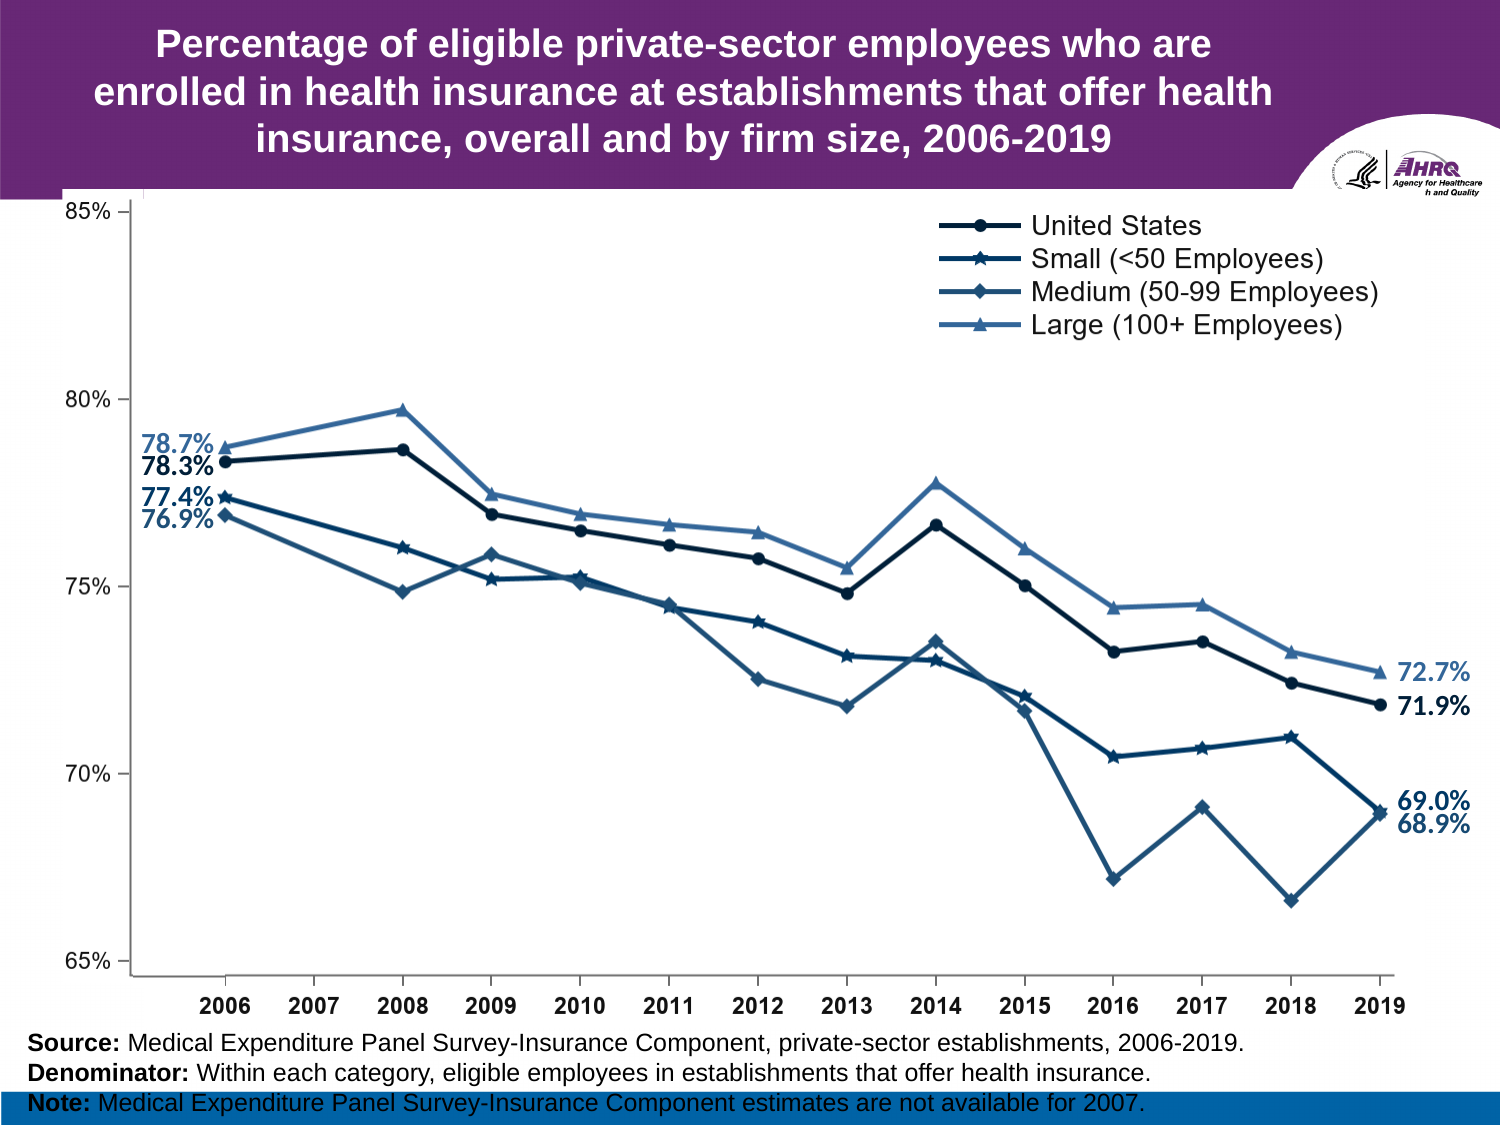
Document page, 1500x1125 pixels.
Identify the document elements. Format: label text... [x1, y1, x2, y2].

title Percentage of eligible private-sector employees who are enrolled in health insurance at establishments that offer health insurance, overall and by firm size, 2006-2019 [75, 86, 1294, 188]
picture [0, 0, 1500, 1125]
text_box Source: Medical Expenditure Panel Survey-Insurance Component, private-sector establishments, 2006-2019. Denominator: Within each category, eligible employees in establishments that offer health insurance. Note: Medical Expenditure Panel Survey-Insurance Component estimates are not available for 2007. [12, 1018, 1425, 1124]
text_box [126, 416, 1488, 848]
